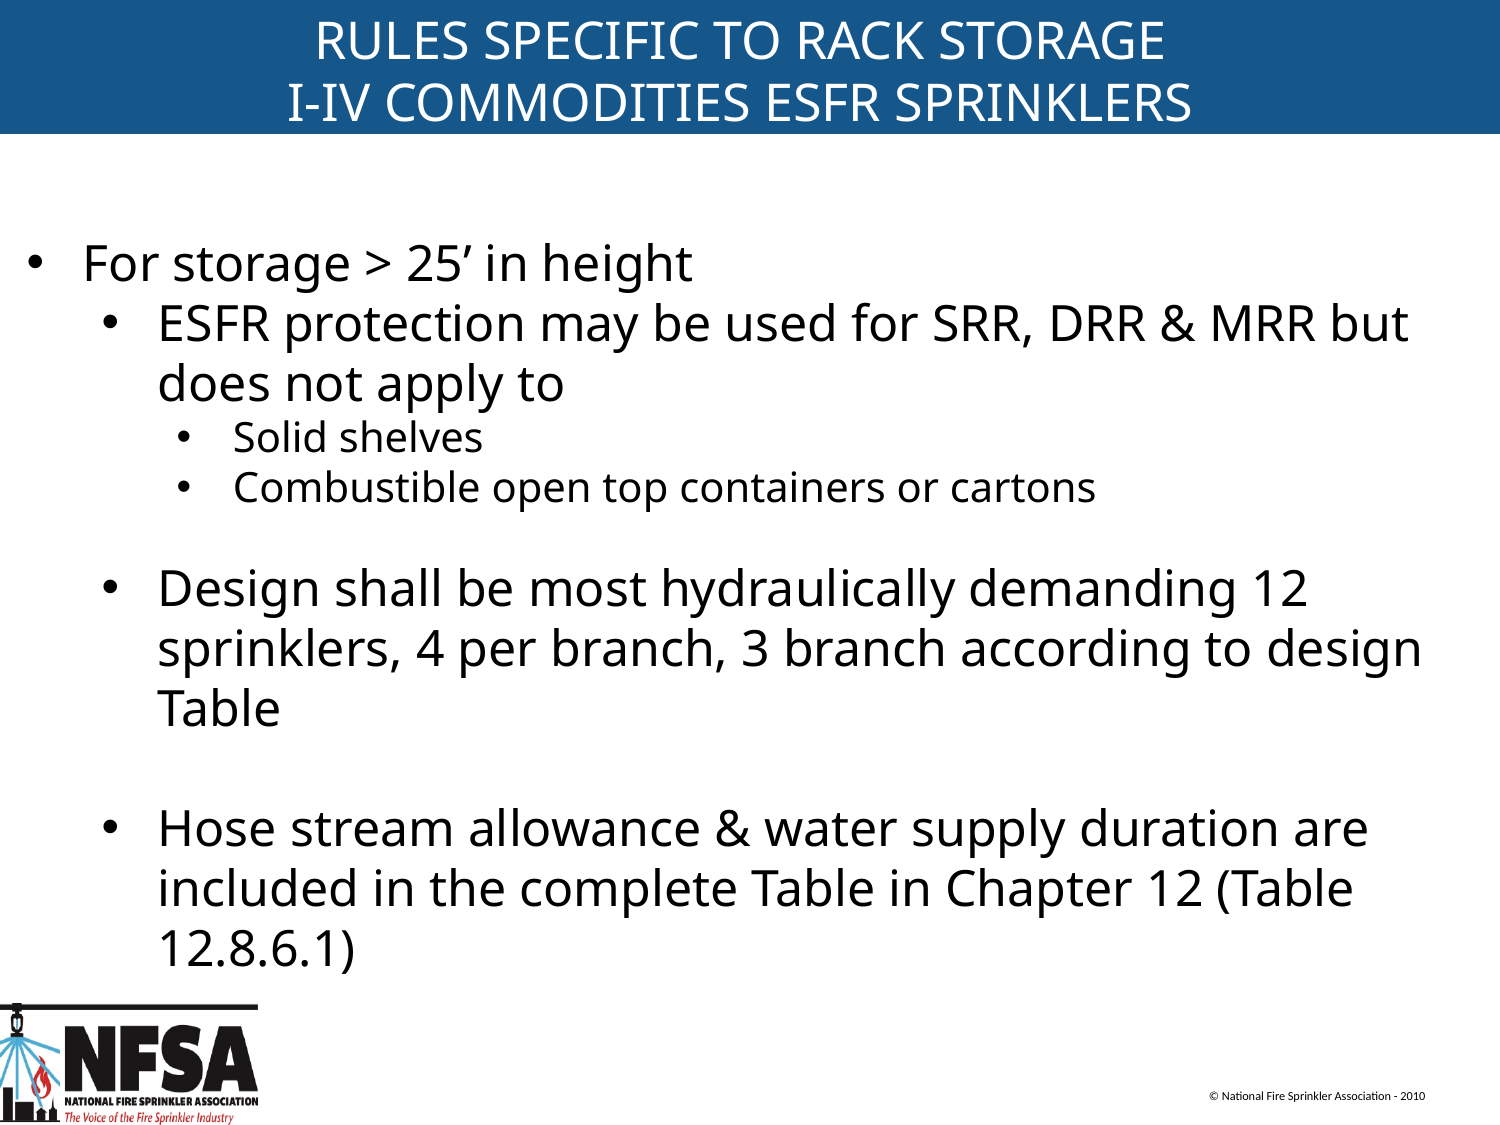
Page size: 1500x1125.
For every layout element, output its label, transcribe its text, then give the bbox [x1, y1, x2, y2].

text_box RULES SPECIFIC TO RACK STORAGE I-IV COMMODITIES ESFR SPRINKLERS [14, 0, 1467, 140]
text_box For storage > 25’ in height ESFR protection may be used for SRR, DRR & MRR but does not apply to Solid shelves Combustible open top containers or cartons Design shall be most hydraulically demanding 12 sprinklers, 4 per branch, 3 branch according to design Table Hose stream allowance & water supply duration are included in the complete Table in Chapter 12 (Table 12.8.6.1) [11, 223, 1489, 984]
footer © National Fire Sprinkler Association - 2010 [820, 1065, 1441, 1125]
picture [0, 1003, 258, 1125]
